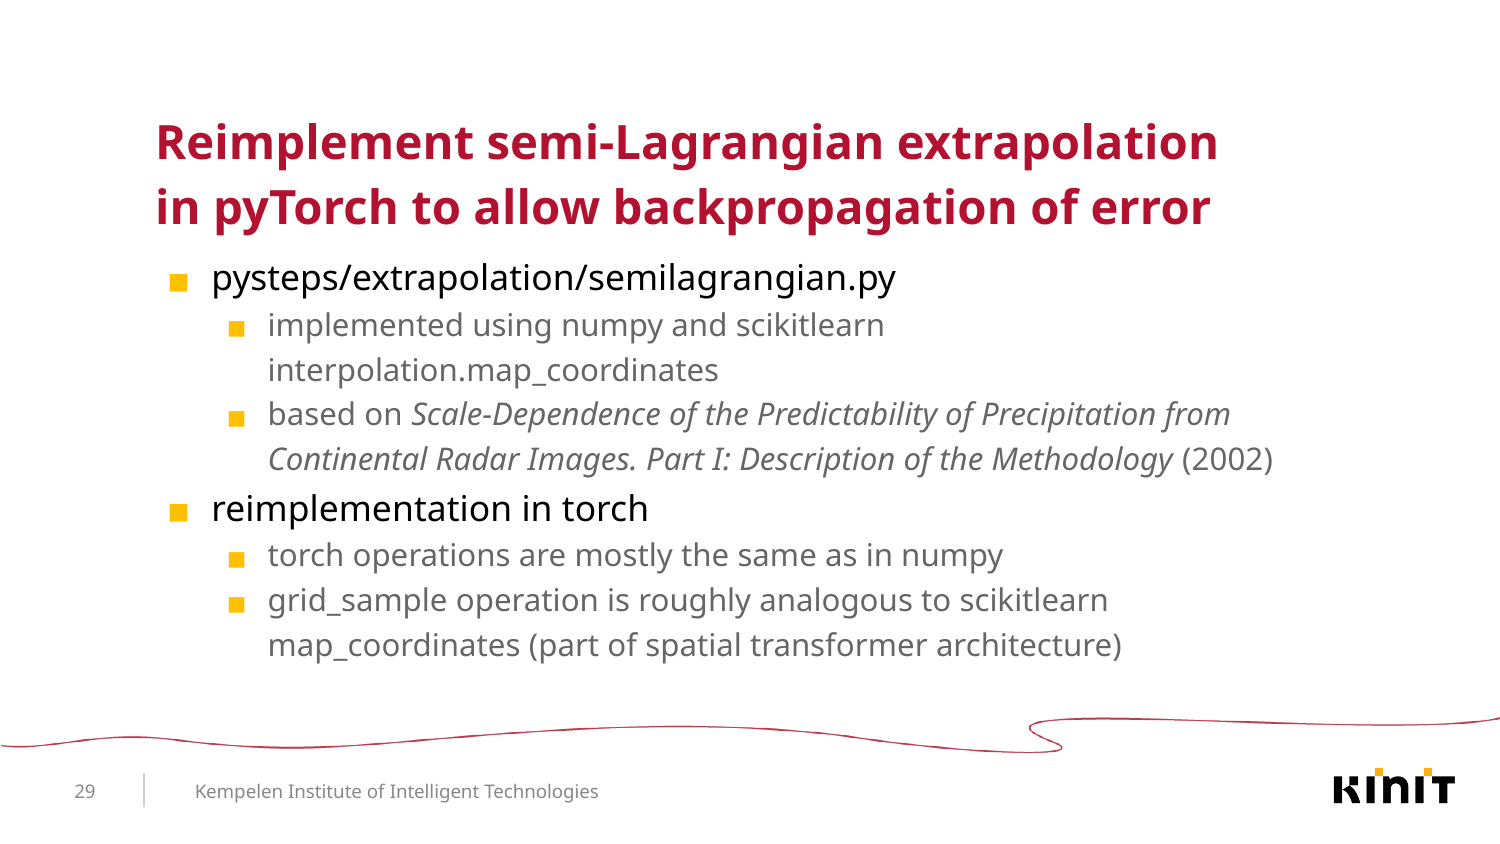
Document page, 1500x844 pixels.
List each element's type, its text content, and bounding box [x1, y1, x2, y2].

title Reimplement semi-Lagrangian extrapolation in pyTorch to allow backpropagation of error [143, 98, 1266, 240]
list pysteps/extrapolation/semilagrangian.py implemented using numpy and scikitlearn interpolation.map_coordinates based on Scale-Dependence of the Predictability of Precipitation from Continental Radar Images. Part I: Description of the Methodology (2002) reimplementation in torch torch operations are mostly the same as in numpy grid_sample operation is roughly analogous to scikitlearn map_coordinates (part of spatial transformer architecture) [143, 240, 1294, 699]
picture [0, 717, 1500, 835]
slide_number 29 [52, 775, 118, 810]
